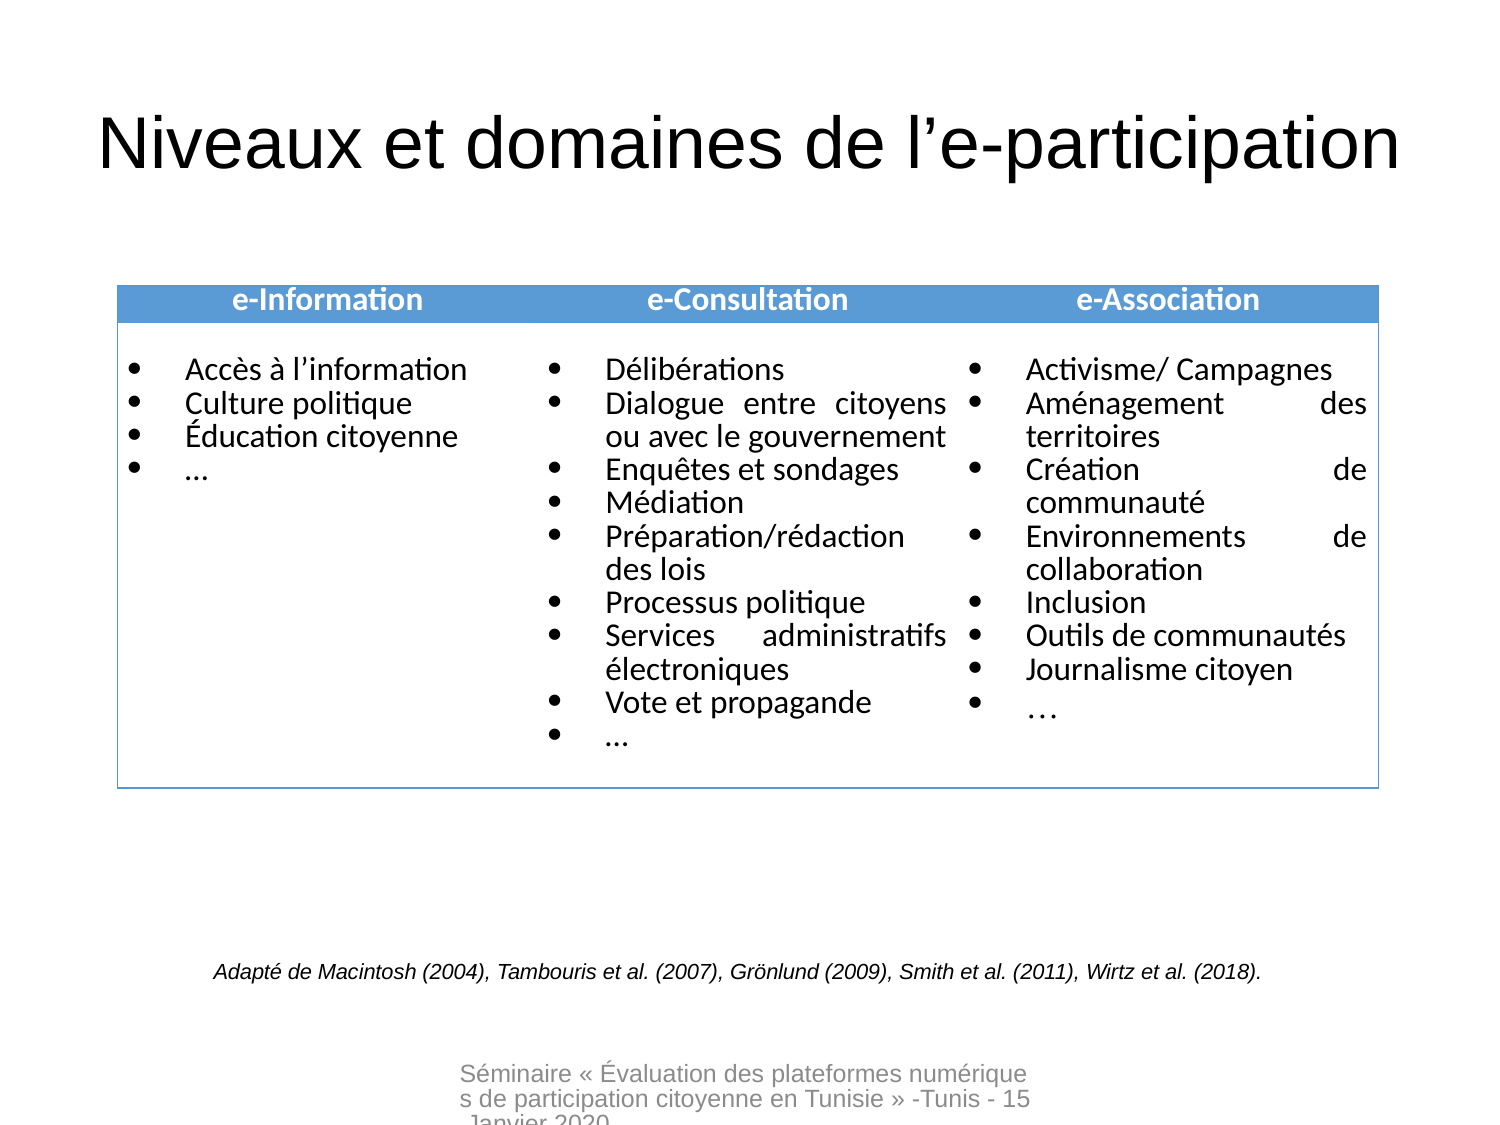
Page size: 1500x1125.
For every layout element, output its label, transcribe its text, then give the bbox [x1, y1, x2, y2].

title Niveaux et domaines de l’e-participation [75, 45, 1425, 233]
footer Séminaire « Évaluation des plateformes numériques de participation citoyenne en Tunisie » -Tunis - 15 Janvier 2020 [444, 1042, 1052, 1103]
table_header e-Consultation [538, 287, 958, 322]
table_header e-Information [118, 287, 538, 323]
text_box Adapté de Macintosh (2004), Tambouris et al. (2007), Grönlund (2009), Smith et al. (2011), Wirtz et al. (2018). [112, 950, 1371, 1018]
table_header e-Association [958, 287, 1378, 322]
table_cell Activisme/ Campagnes Aménagement des territoires Création de communauté Environnements de collaboration Inclusion Outils de communautés Journalisme citoyen … [958, 323, 1378, 787]
table_cell Accès à l’information Culture politique Éducation citoyenne … [118, 323, 538, 787]
table_cell Délibérations Dialogue entre citoyens ou avec le gouvernement Enquêtes et sondages Médiation Préparation/rédaction des lois Processus politique Services administratifs électroniques Vote et propagande … [538, 323, 958, 787]
